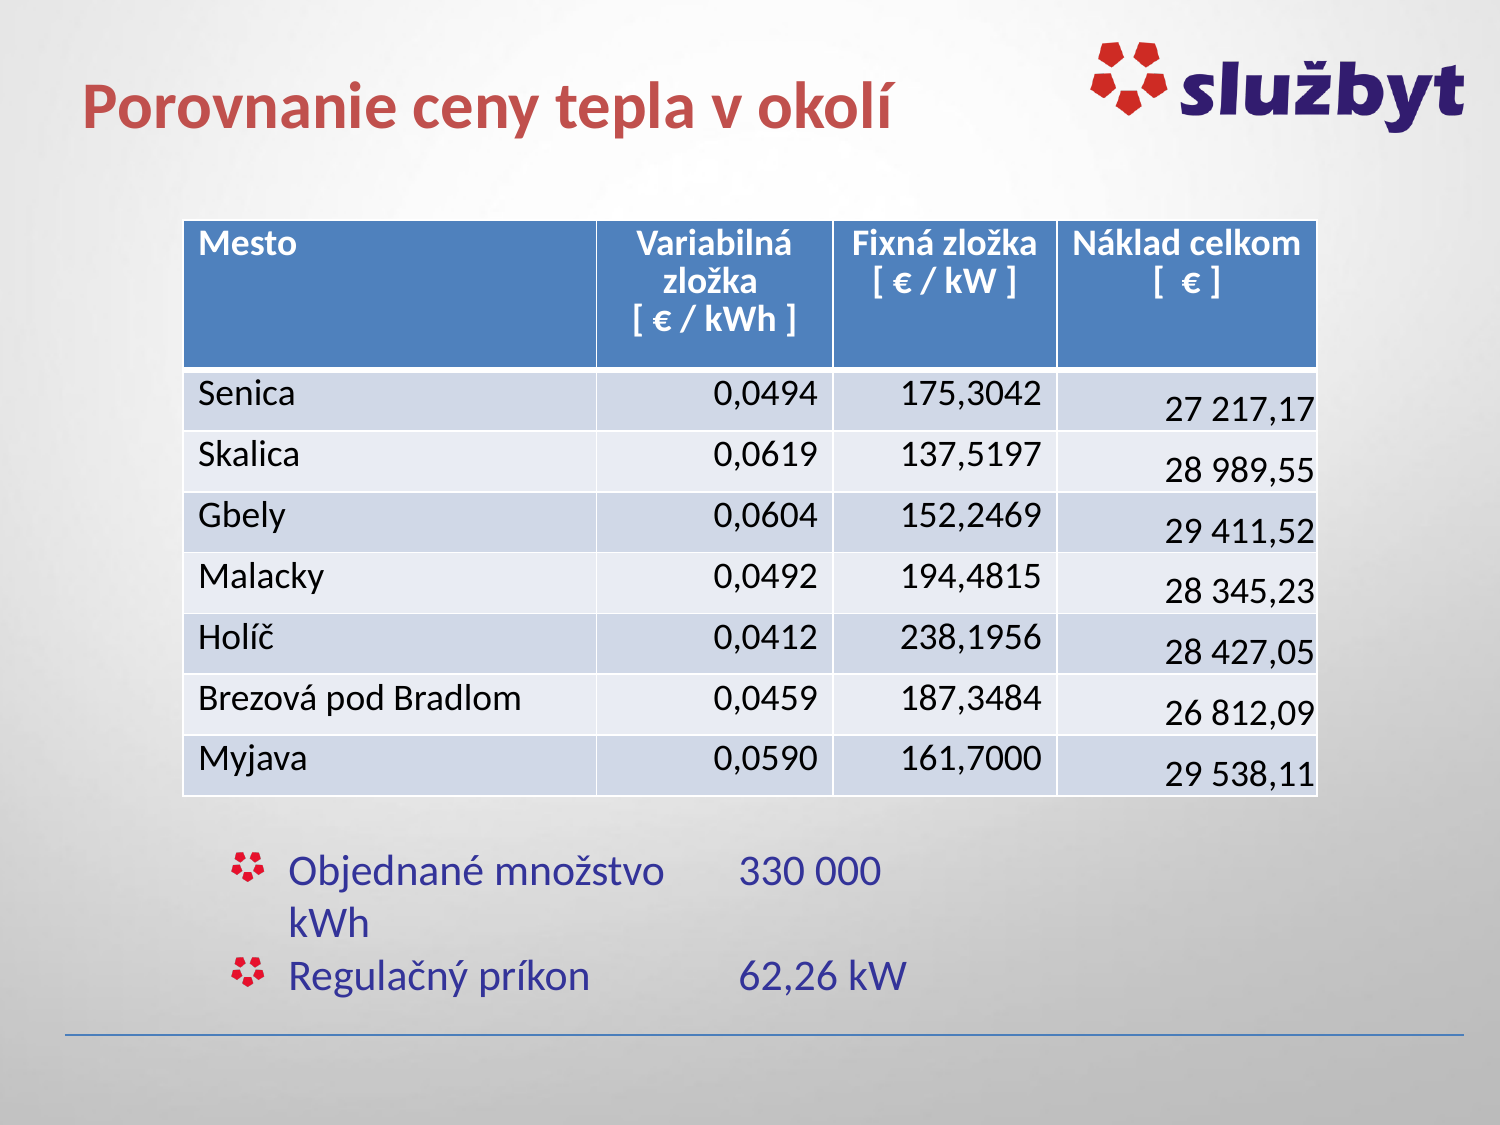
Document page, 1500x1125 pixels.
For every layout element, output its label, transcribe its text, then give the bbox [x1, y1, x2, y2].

table_cell Myjava [184, 736, 596, 795]
table_cell 152,2469 [834, 493, 1056, 552]
table_cell 0,0492 [597, 553, 832, 613]
table_cell Senica [184, 373, 596, 430]
table_header Náklad celkom [ € ] [1058, 221, 1316, 367]
picture [0, 0, 1500, 1125]
table_cell 0,0619 [597, 432, 832, 491]
table_cell 0,0494 [597, 373, 832, 430]
table_cell Gbely [184, 493, 596, 552]
table_cell 161,7000 [834, 736, 1056, 795]
text_box Porovnanie ceny tepla v okolí [68, 54, 909, 150]
table_header Mesto [184, 221, 596, 367]
table_cell 0,0604 [597, 493, 832, 552]
table_cell 28 427,05 [1058, 614, 1316, 673]
table_cell 194,4815 [834, 553, 1056, 613]
table_header Variabilná zložka [ € / kWh ] [597, 221, 832, 367]
table_cell 0,0412 [597, 614, 832, 673]
table_cell 187,3484 [834, 675, 1056, 734]
table_cell Skalica [184, 432, 596, 491]
table_cell 0,0459 [597, 675, 832, 734]
table_cell 28 989,55 [1058, 432, 1316, 491]
table_cell 0,0590 [597, 736, 832, 795]
table_cell 137,5197 [834, 432, 1056, 491]
table_header Fixná zložka [ € / kW ] [834, 221, 1056, 367]
table_cell 27 217,17 [1058, 373, 1316, 430]
table_cell Malacky [184, 553, 596, 613]
table_cell 29 538,11 [1058, 736, 1316, 795]
table_cell 29 411,52 [1058, 493, 1316, 552]
text_box Objednané množstvo 330 000 kWh Regulačný príkon 62,26 kW [217, 834, 975, 1007]
table_cell Brezová pod Bradlom [184, 675, 596, 734]
table_cell 238,1956 [834, 614, 1056, 673]
table_cell Holíč [184, 614, 596, 673]
table_cell 175,3042 [834, 373, 1056, 430]
table_cell 28 345,23 [1058, 553, 1316, 613]
table_cell 26 812,09 [1058, 675, 1316, 734]
